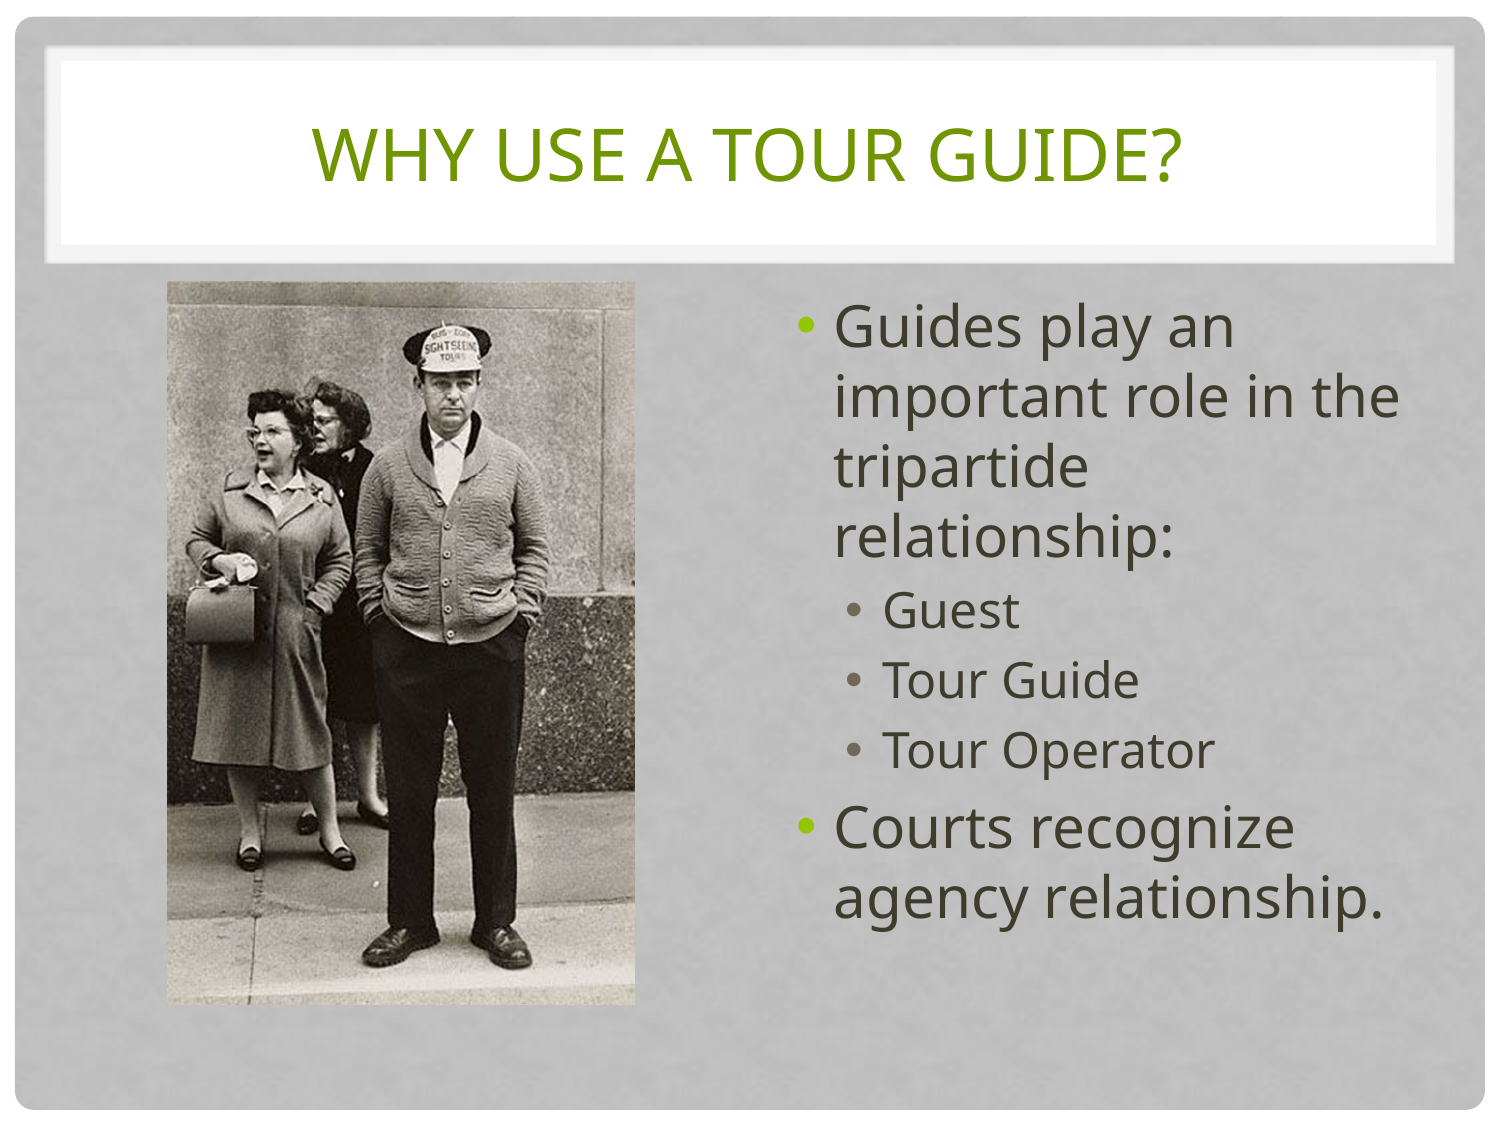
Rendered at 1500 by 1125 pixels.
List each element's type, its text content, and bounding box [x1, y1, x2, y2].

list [167, 281, 635, 1006]
title Why UsE a Tour Guide? [69, 66, 1425, 238]
list Guides play an important role in the tripartide relationship: Guest Tour Guide Tour Operator Courts recognize agency relationship. [762, 281, 1425, 1005]
